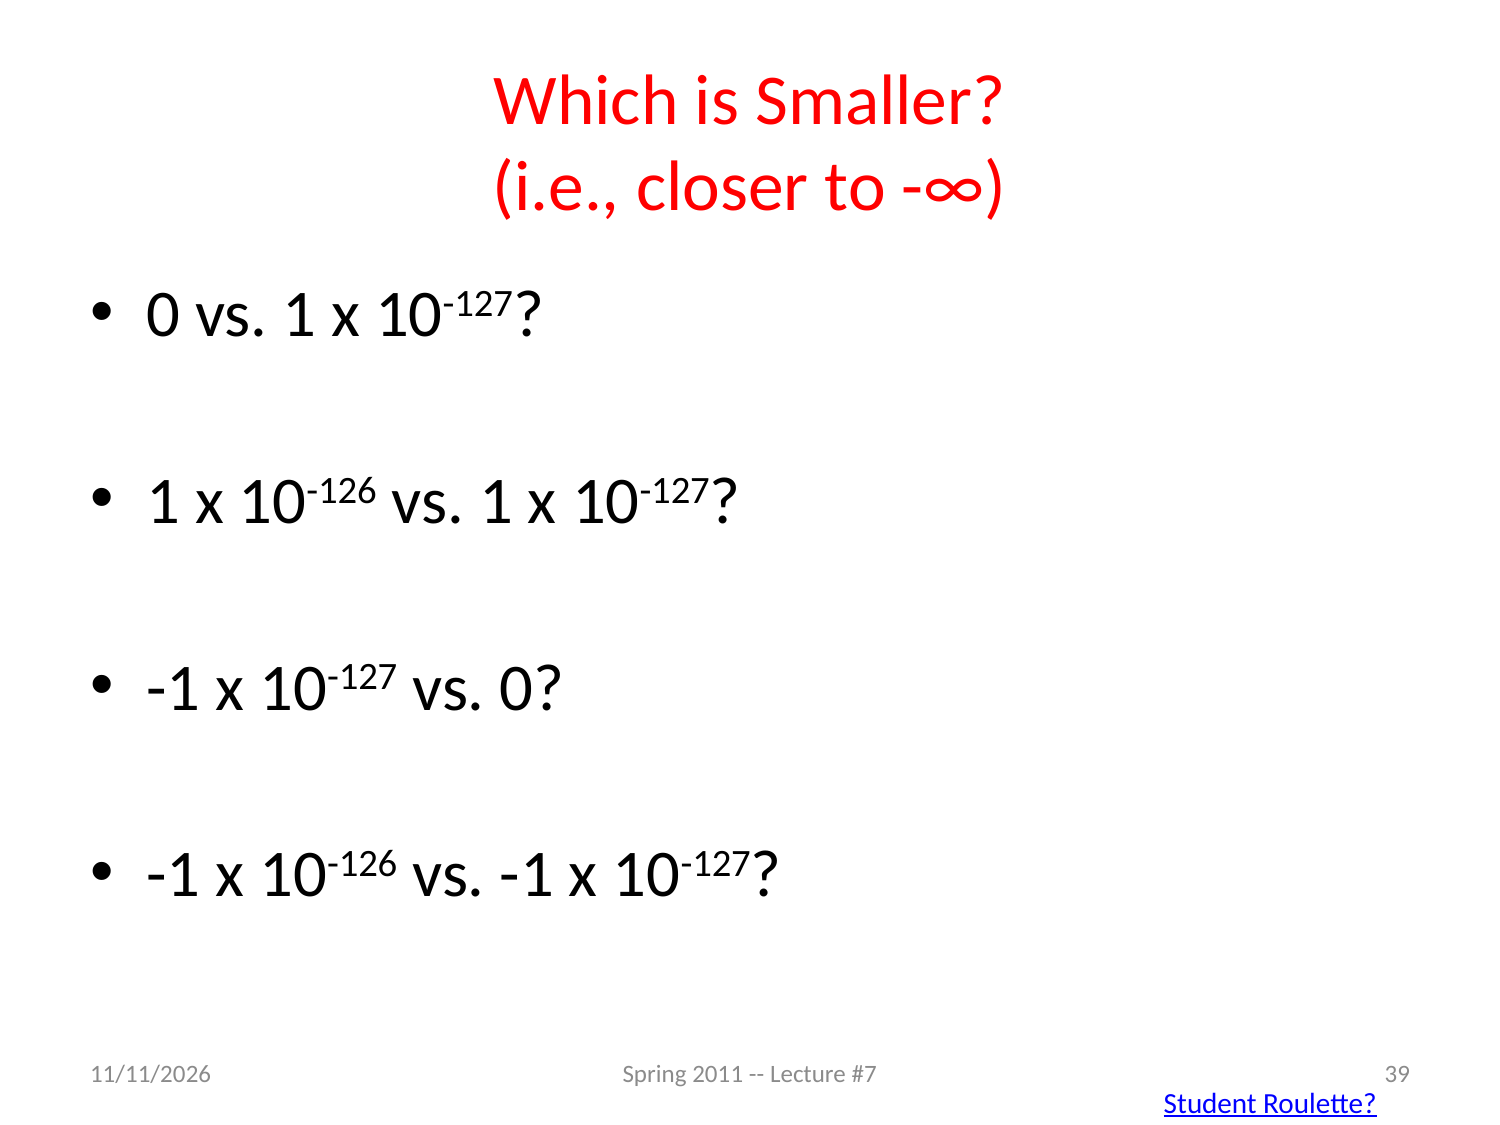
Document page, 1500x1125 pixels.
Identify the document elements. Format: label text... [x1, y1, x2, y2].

text_box Student Roulette? [1149, 1076, 1392, 1125]
list 0 vs. 1 x 10-127? 1 x 10-126 vs. 1 x 10-127? -1 x 10-127 vs. 0? -1 x 10-126 vs. -1 x 10-127? [75, 262, 1425, 1005]
footer Spring 2011 -- Lecture #7 [512, 1042, 988, 1103]
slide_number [75, 1042, 425, 1103]
title Which is Smaller? (i.e., closer to -∞) [75, 45, 1425, 233]
slide_number 39 [1074, 1042, 1425, 1103]
